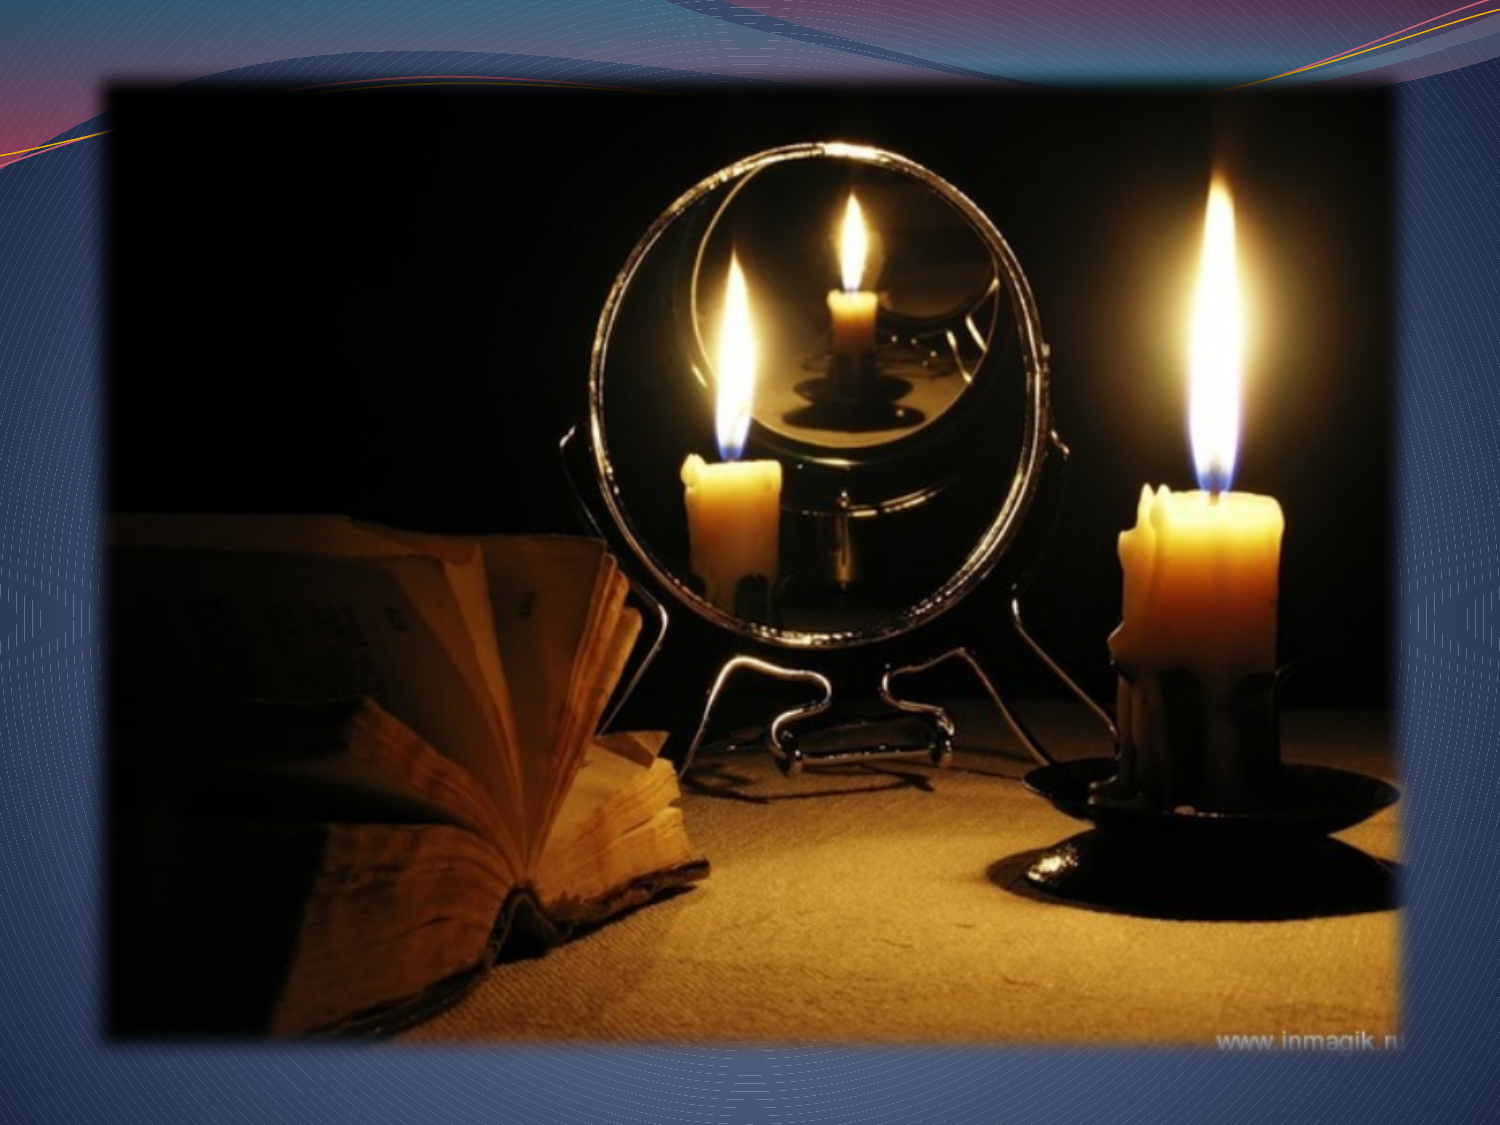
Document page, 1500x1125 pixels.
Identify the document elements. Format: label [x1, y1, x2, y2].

picture [83, 62, 1417, 1063]
